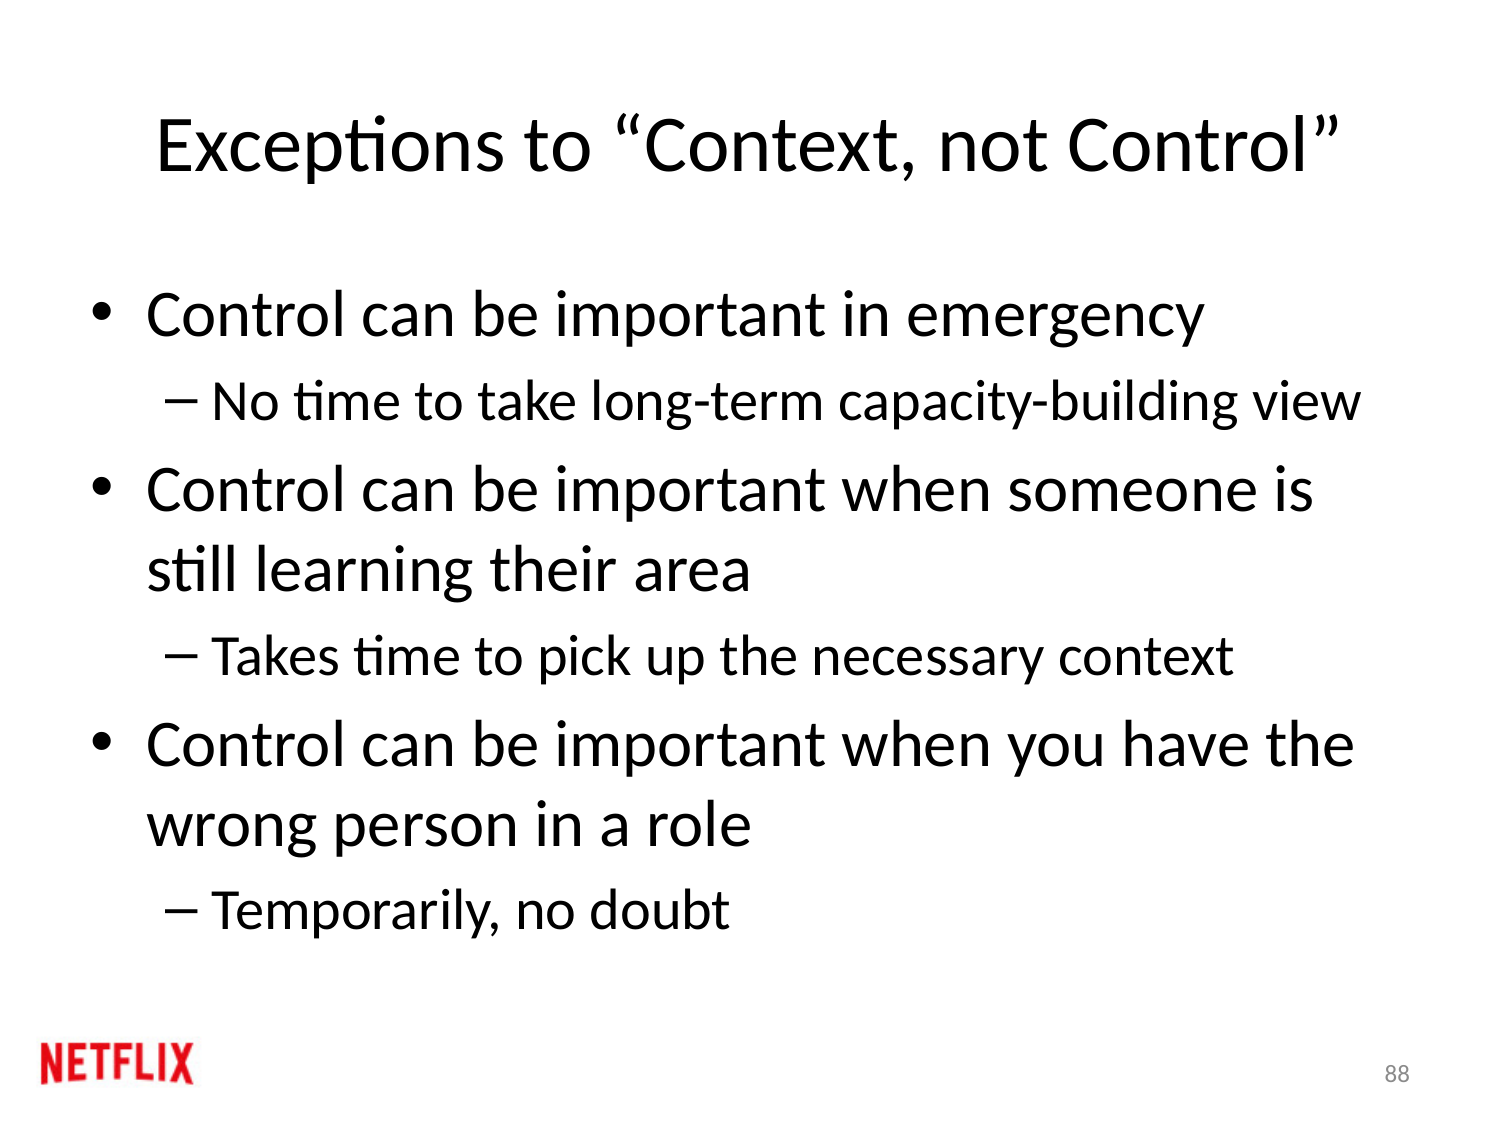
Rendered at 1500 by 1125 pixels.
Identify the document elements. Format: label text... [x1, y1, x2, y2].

list Control can be important in emergency No time to take long-term capacity-building view Control can be important when someone is still learning their area Takes time to pick up the necessary context Control can be important when you have the wrong person in a role Temporarily, no doubt [75, 262, 1425, 1005]
picture [24, 1024, 211, 1104]
slide_number 88 [1074, 1042, 1425, 1103]
title Exceptions to “Context, not Control” [75, 45, 1425, 233]
